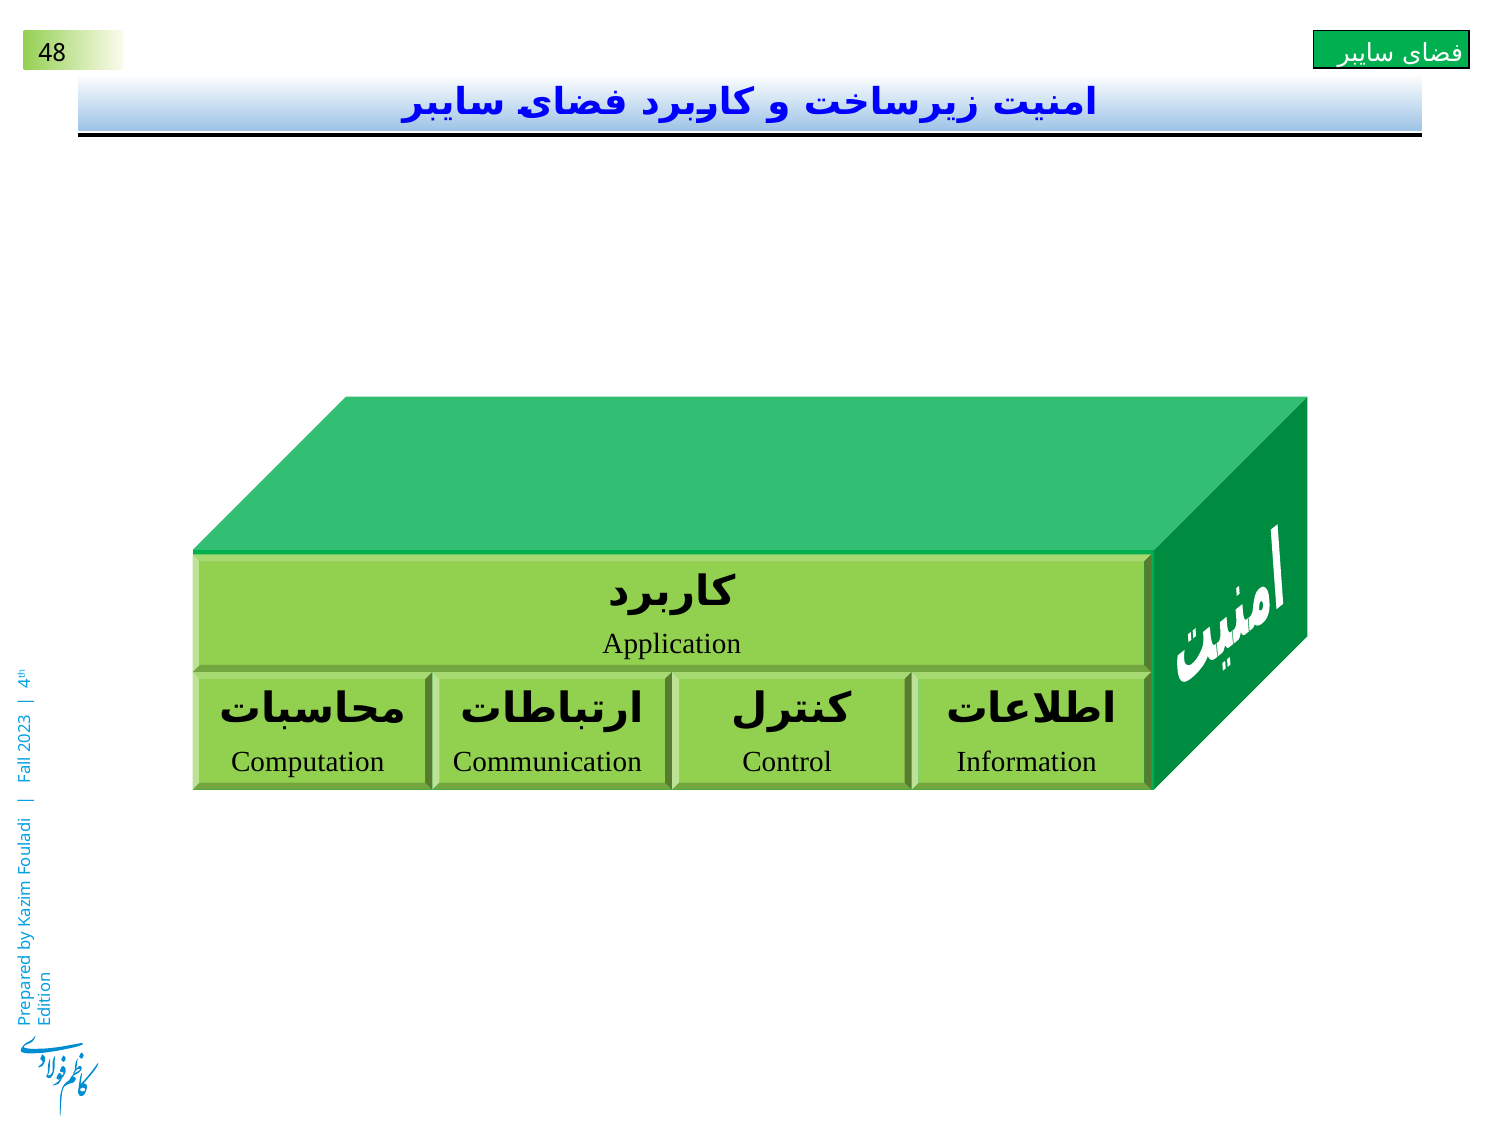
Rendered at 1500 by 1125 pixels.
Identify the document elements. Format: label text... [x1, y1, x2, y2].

text_box محاسبات Computation [198, 398, 1303, 548]
title امنیت زیرساخت و کاربرد فضای سایبر [78, 75, 1422, 131]
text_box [192, 554, 1152, 790]
text_box [191, 395, 1309, 791]
